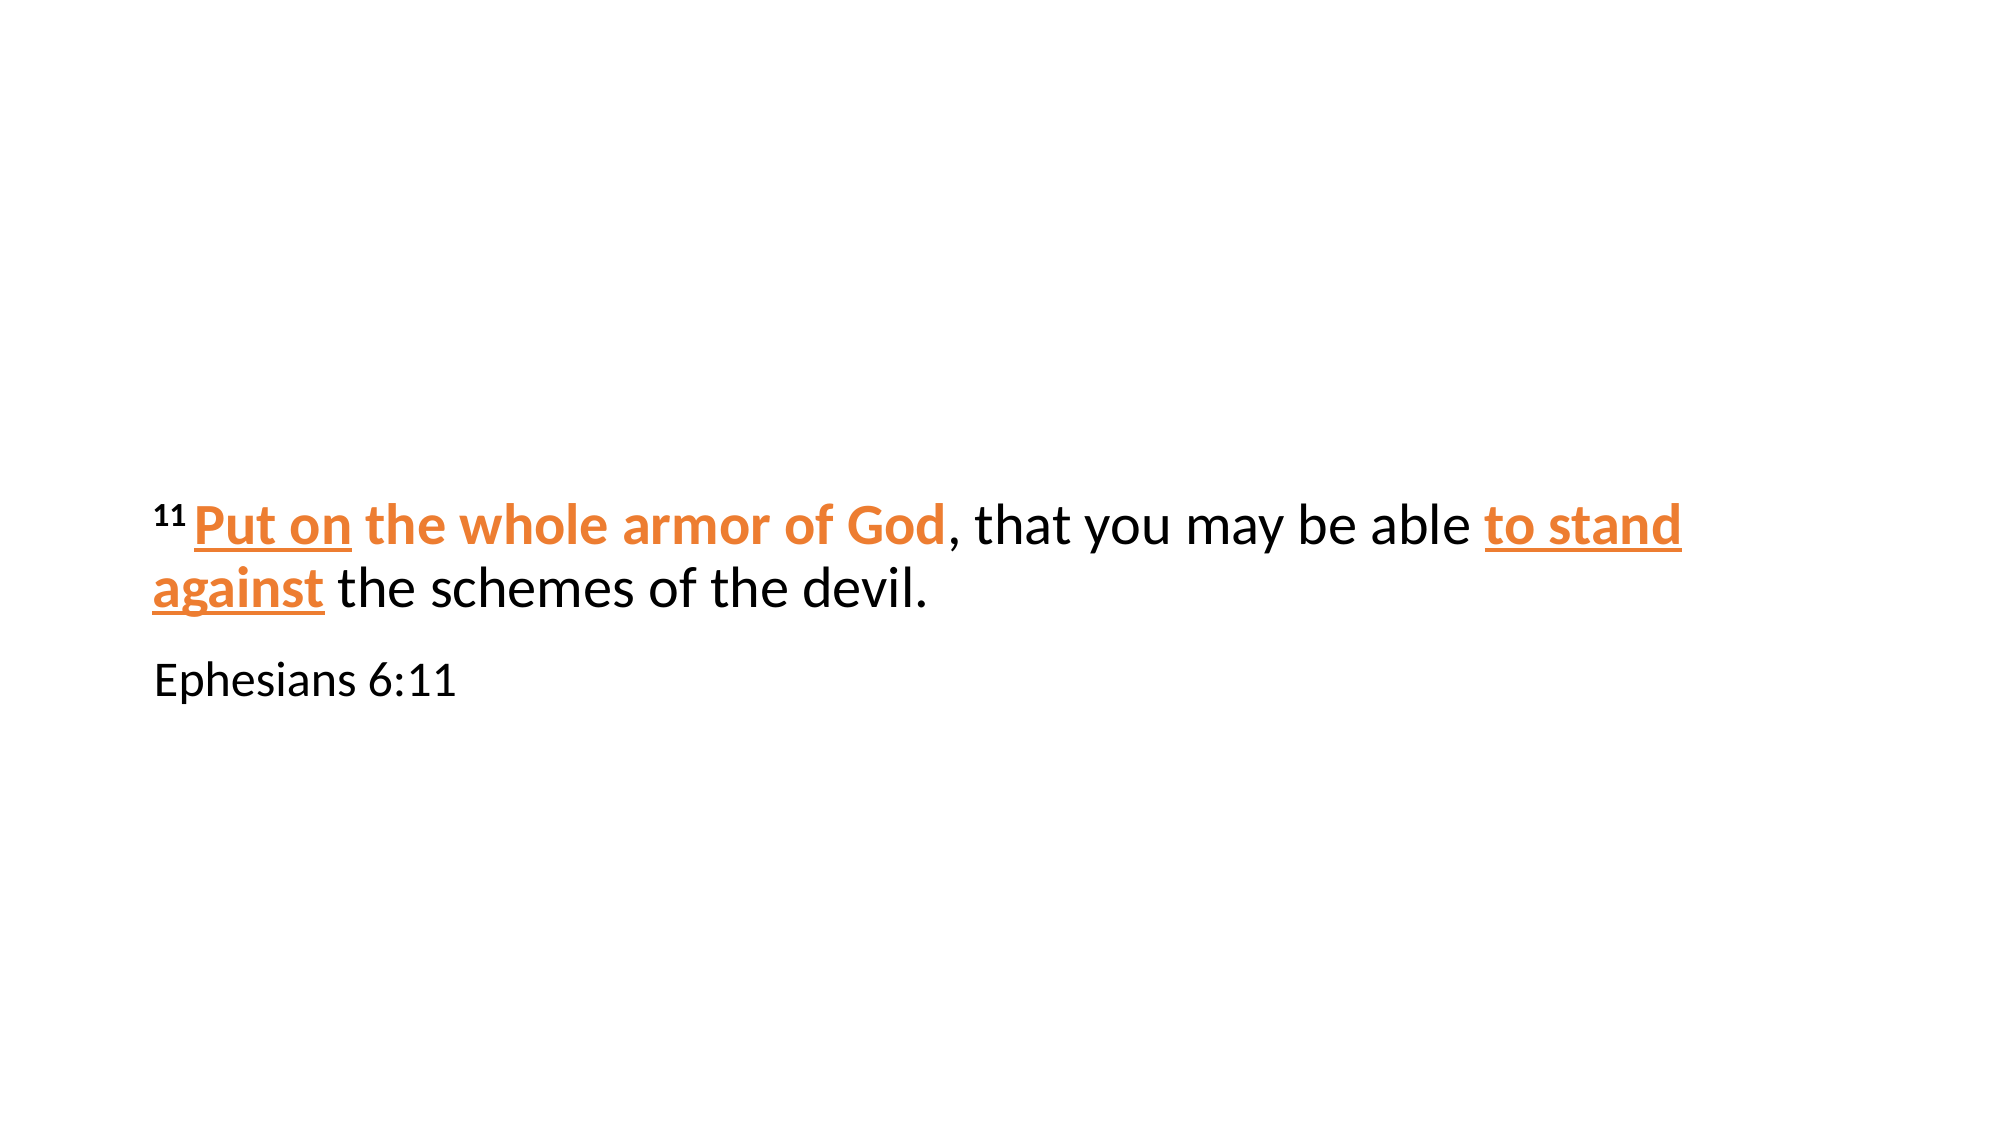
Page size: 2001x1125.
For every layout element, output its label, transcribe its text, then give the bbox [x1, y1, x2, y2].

list 11 Put on the whole armor of God, that you may be able to stand against the schemes of the devil. [137, 486, 1863, 639]
text_box Ephesians 6:11 [139, 638, 473, 714]
